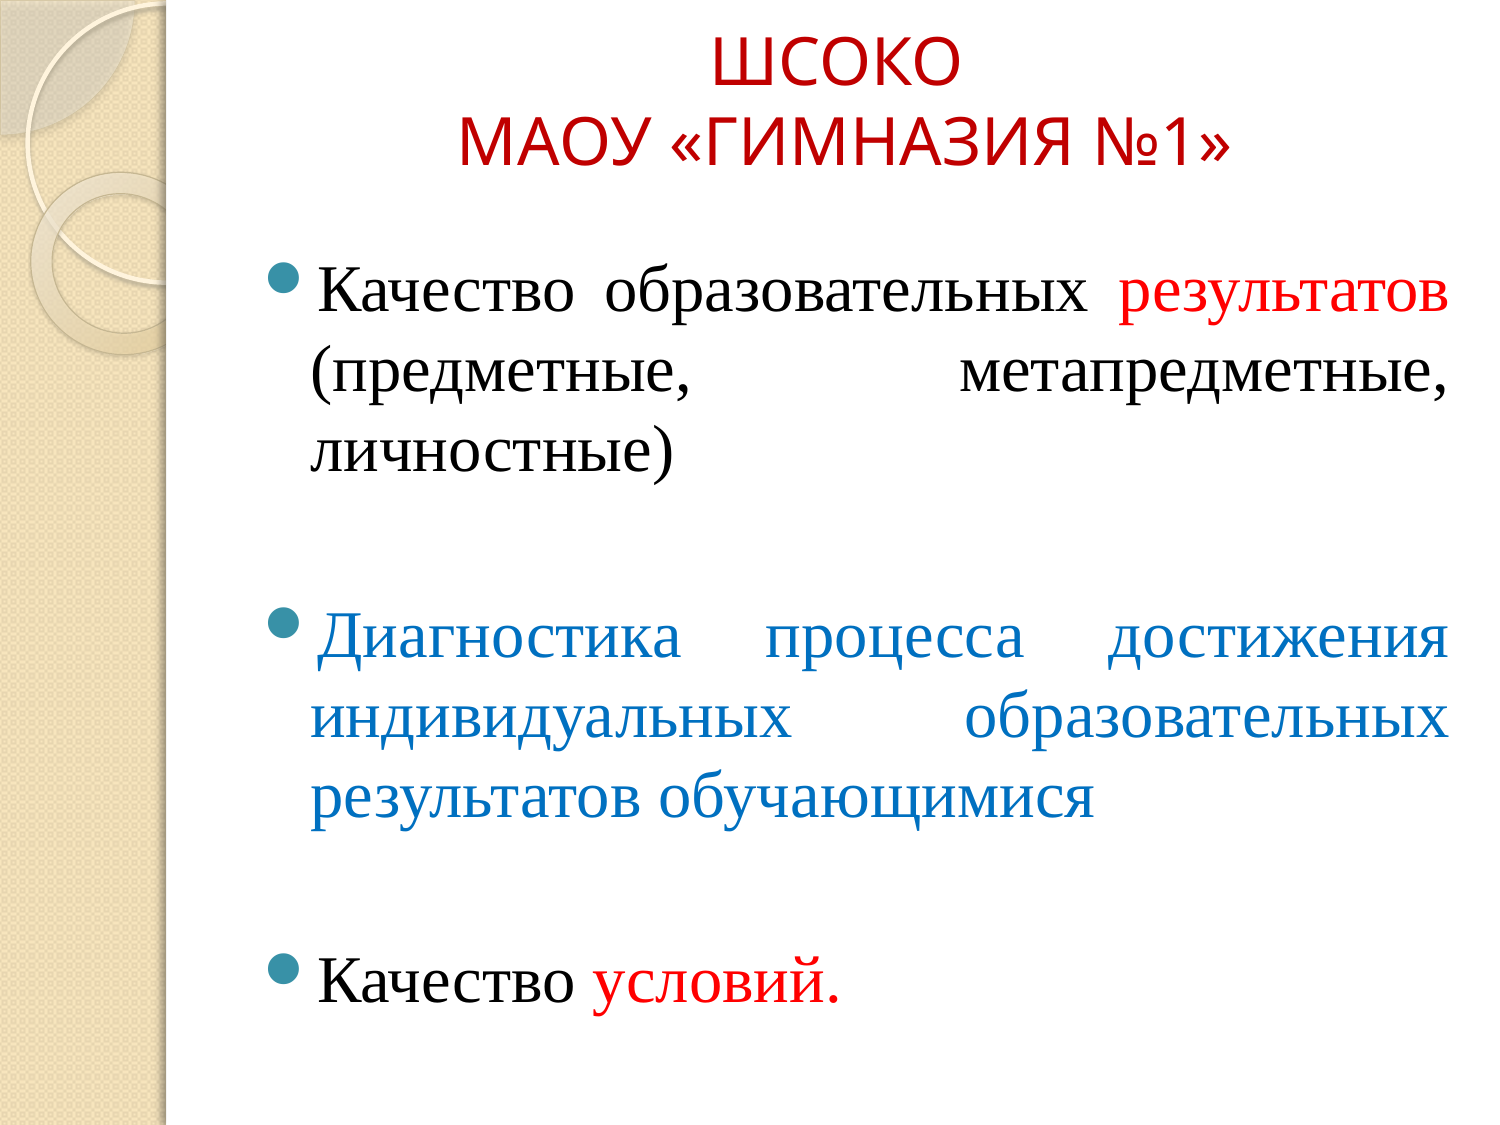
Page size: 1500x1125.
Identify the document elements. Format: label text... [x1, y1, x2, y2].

list Качество образовательных результатов (предметные, метапредметные, личностные) Диагностика процесса достижения индивидуальных образовательных результатов обучающимися Качество условий. [235, 237, 1466, 1025]
title ШСОКО МАОУ «ГИМНАЗИЯ №1» [230, 5, 1461, 193]
